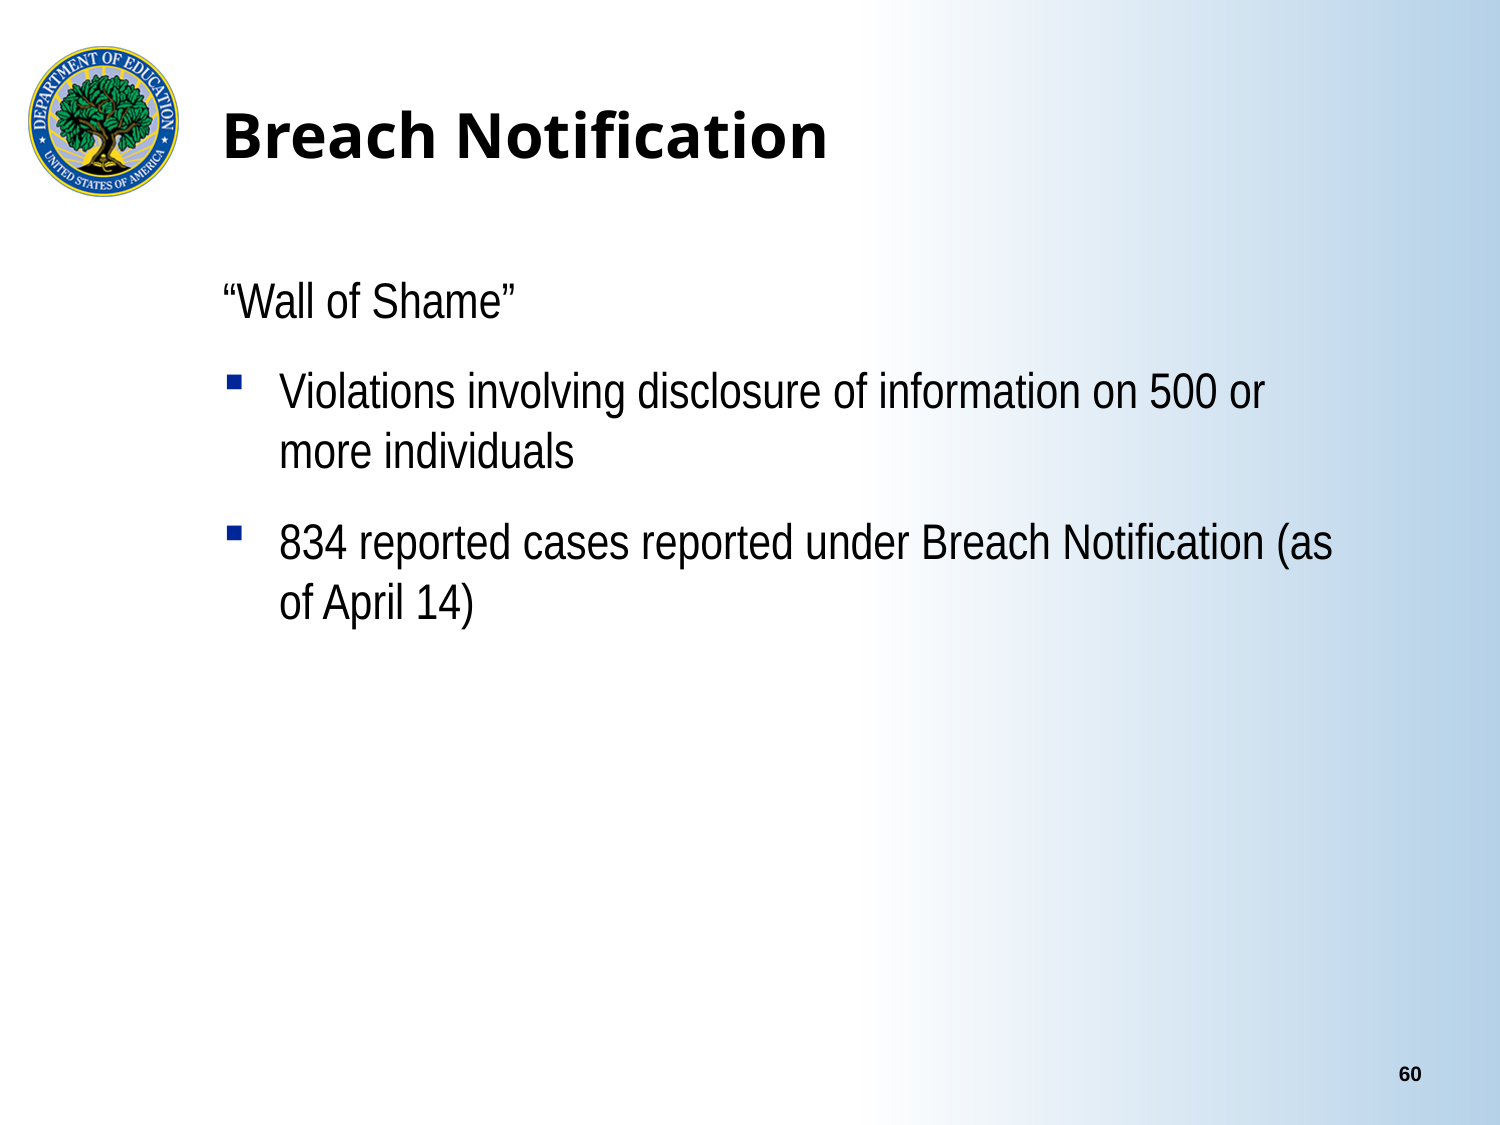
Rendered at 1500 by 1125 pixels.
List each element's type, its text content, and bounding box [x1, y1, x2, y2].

picture [28, 46, 179, 197]
slide_number 60 [1363, 1042, 1437, 1103]
title Breach Notification [206, 39, 1353, 228]
list “Wall of Shame” Violations involving disclosure of information on 500 or more individuals 834 reported cases reported under Breach Notification (as of April 14) [207, 260, 1355, 1041]
